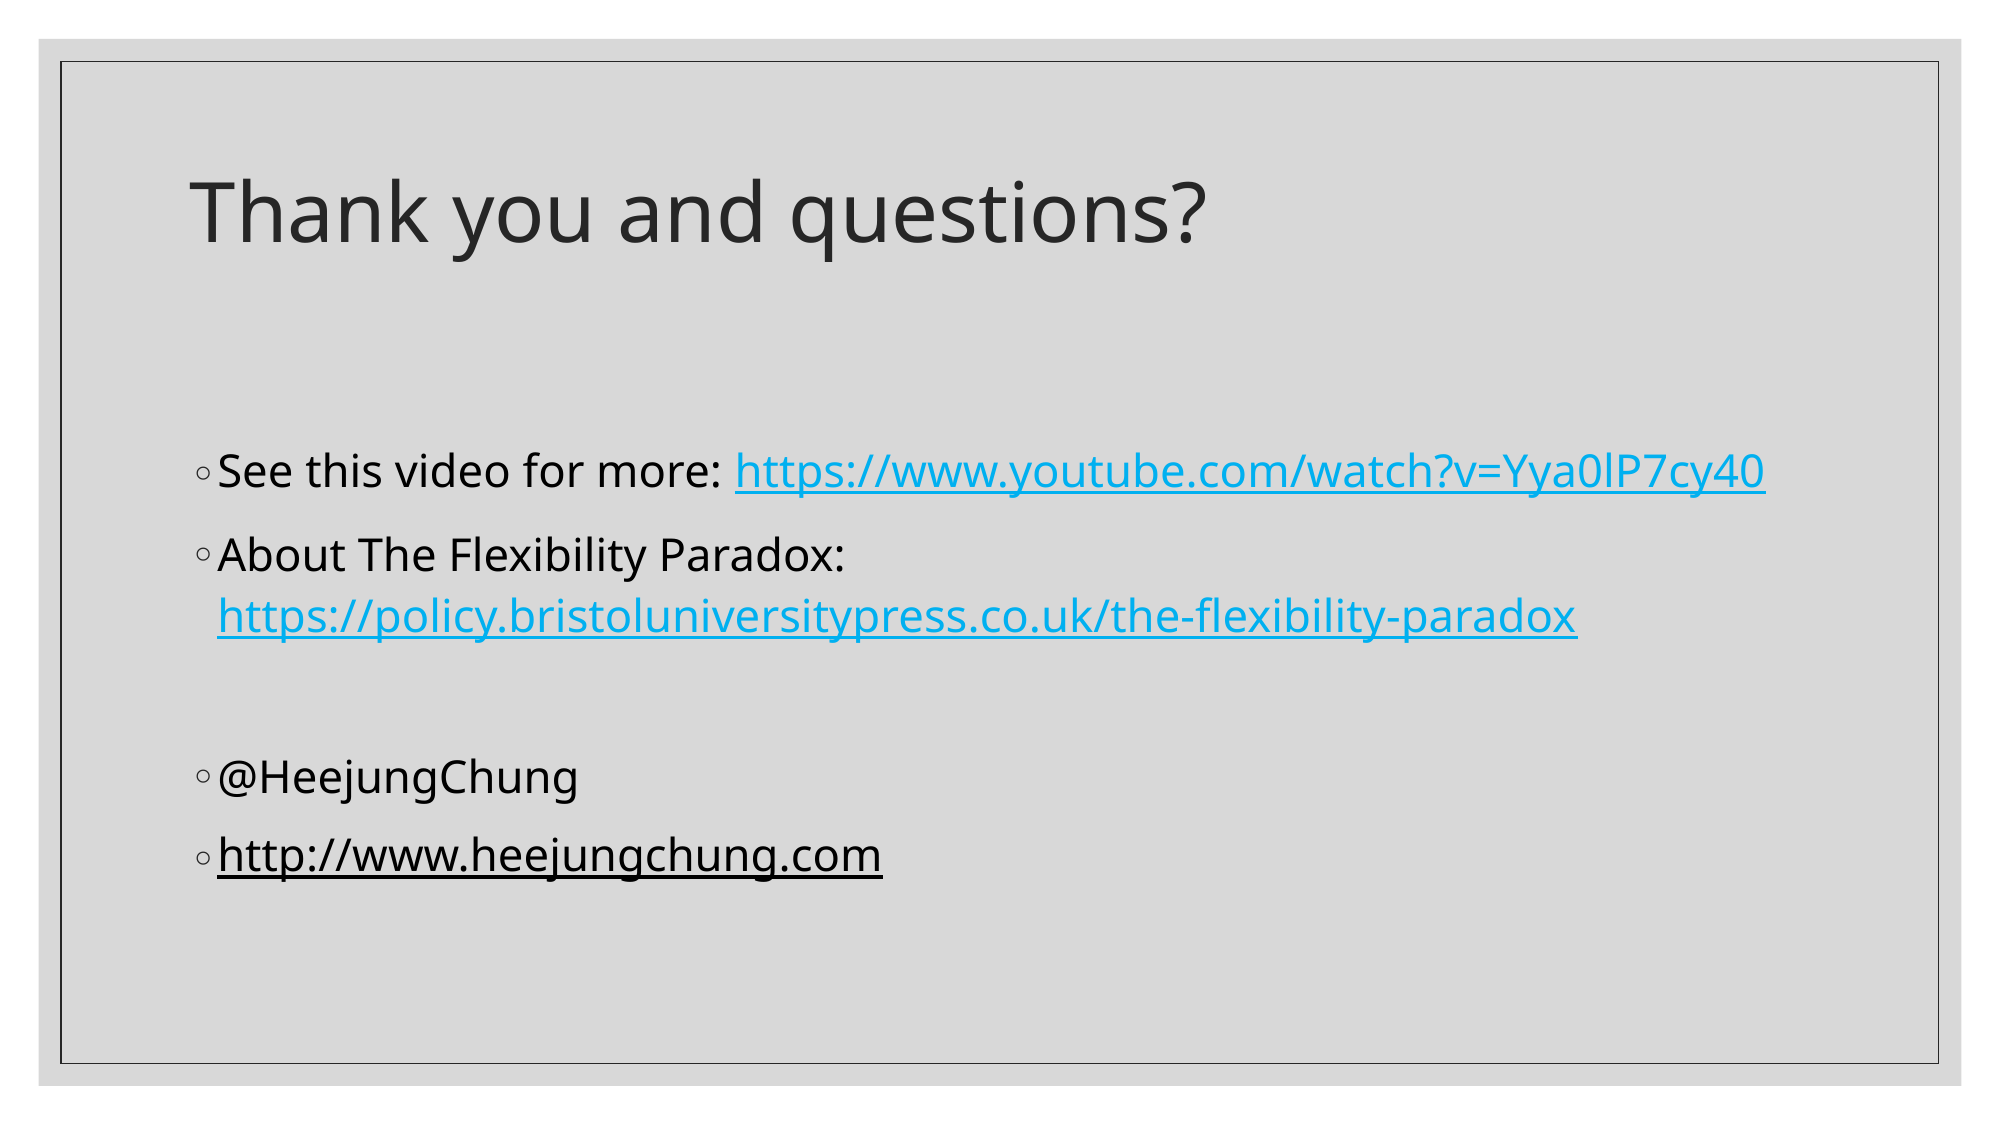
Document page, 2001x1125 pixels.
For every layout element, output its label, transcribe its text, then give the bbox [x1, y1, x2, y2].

list See this video for more: https://www.youtube.com/watch?v=Yya0lP7cy40 About The Flexibility Paradox: https://policy.bristoluniversitypress.co.uk/the-flexibility-paradox @HeejungChung http://www.heejungchung.com [174, 427, 1825, 943]
title Thank you and questions? [174, 103, 1825, 328]
